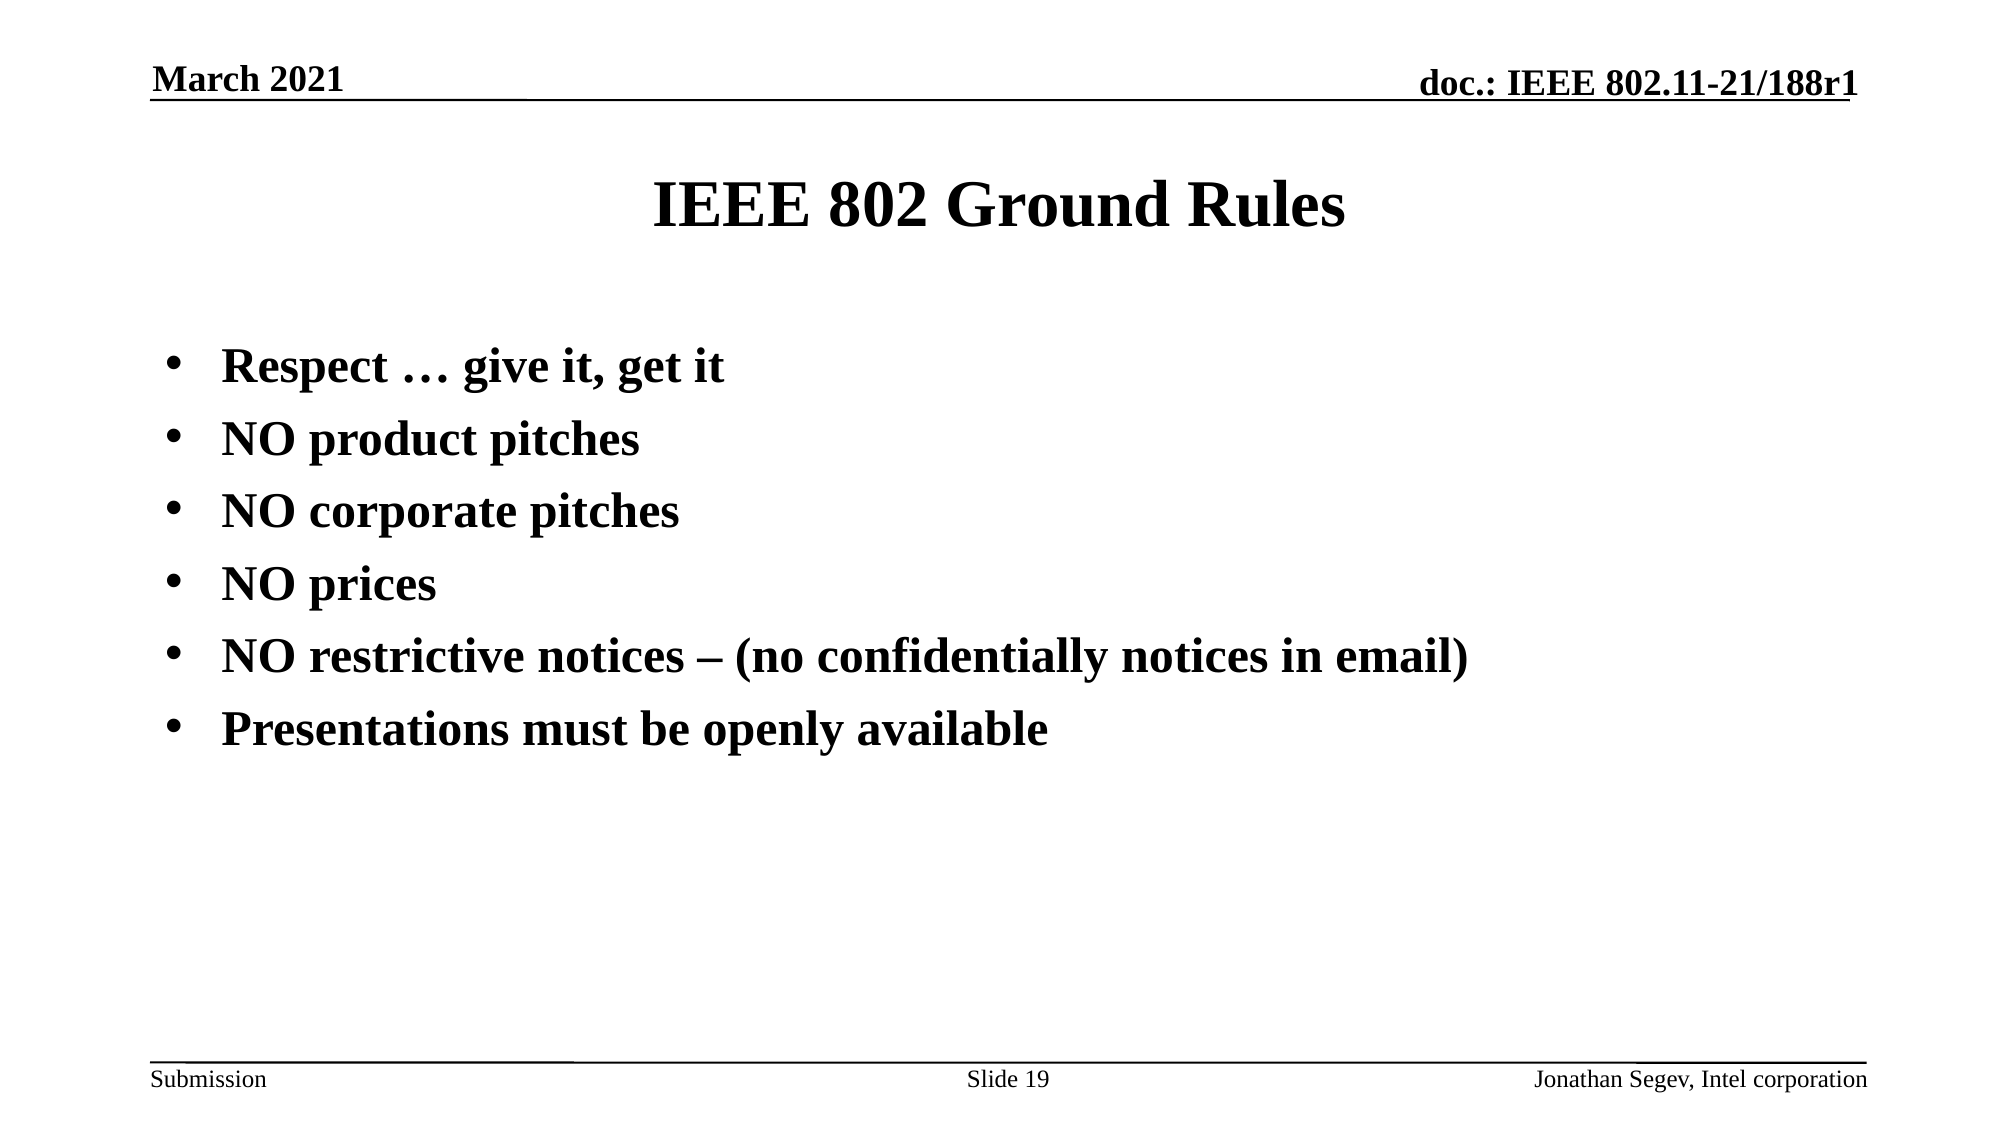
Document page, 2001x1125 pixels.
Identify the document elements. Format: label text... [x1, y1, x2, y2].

title IEEE 802 Ground Rules [149, 112, 1850, 288]
footer Jonathan Segev, Intel corporation [1171, 1061, 1869, 1093]
list Respect … give it, get it NO product pitches NO corporate pitches NO prices NO restrictive notices – (no confidentially notices in email) Presentations must be openly available [149, 324, 1850, 1000]
slide_number Slide 19 [950, 1061, 1067, 1123]
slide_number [152, 54, 563, 100]
